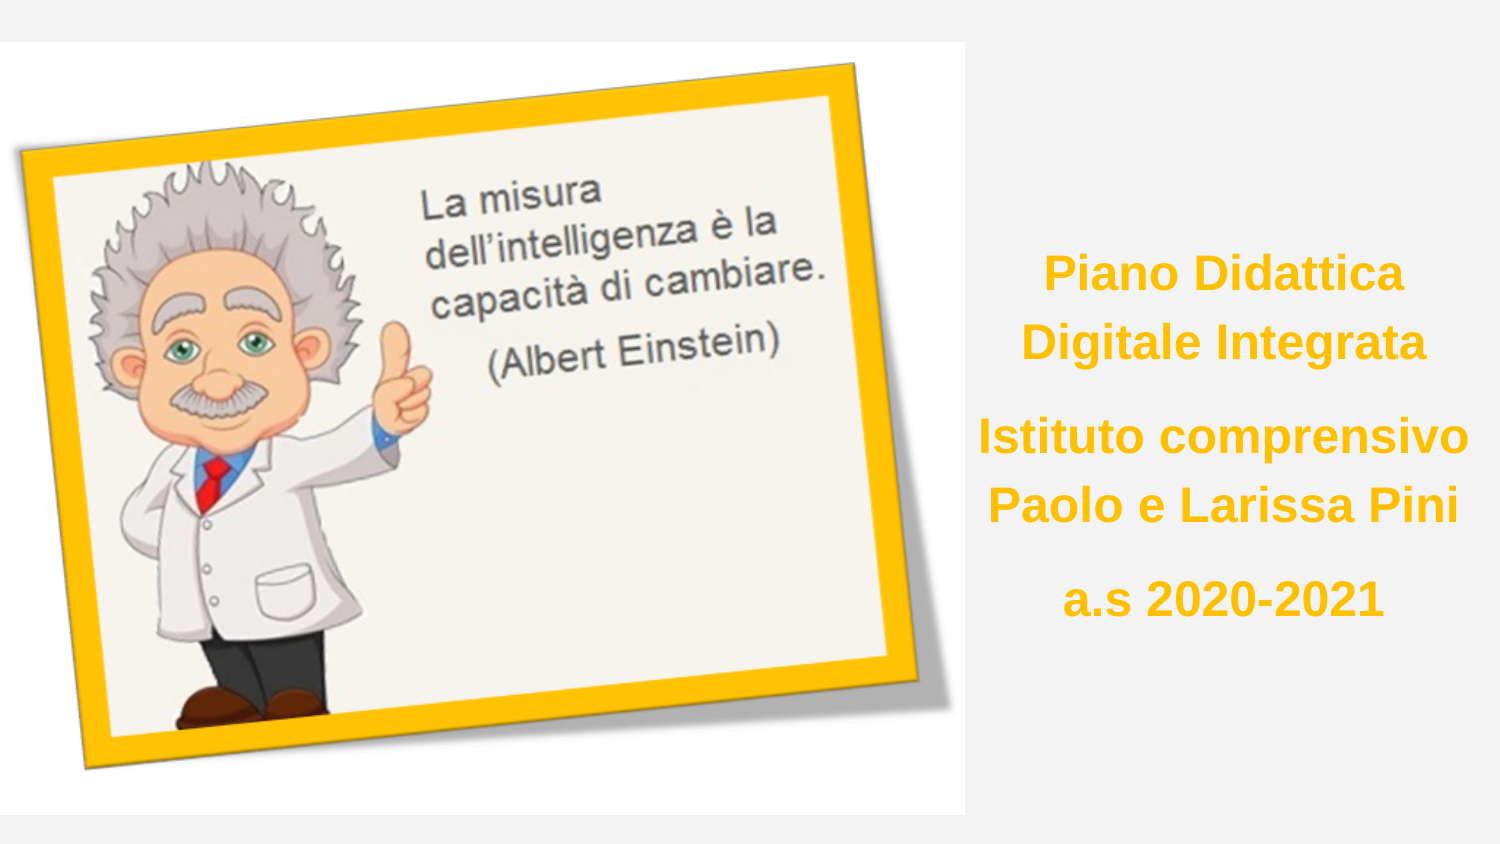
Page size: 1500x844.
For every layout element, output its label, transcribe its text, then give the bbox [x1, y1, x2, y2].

text_box Piano Didattica Digitale Integrata Istituto comprensivo Paolo e Larissa Pini a.s 2020-2021 [968, 216, 1493, 698]
picture [0, 42, 965, 815]
